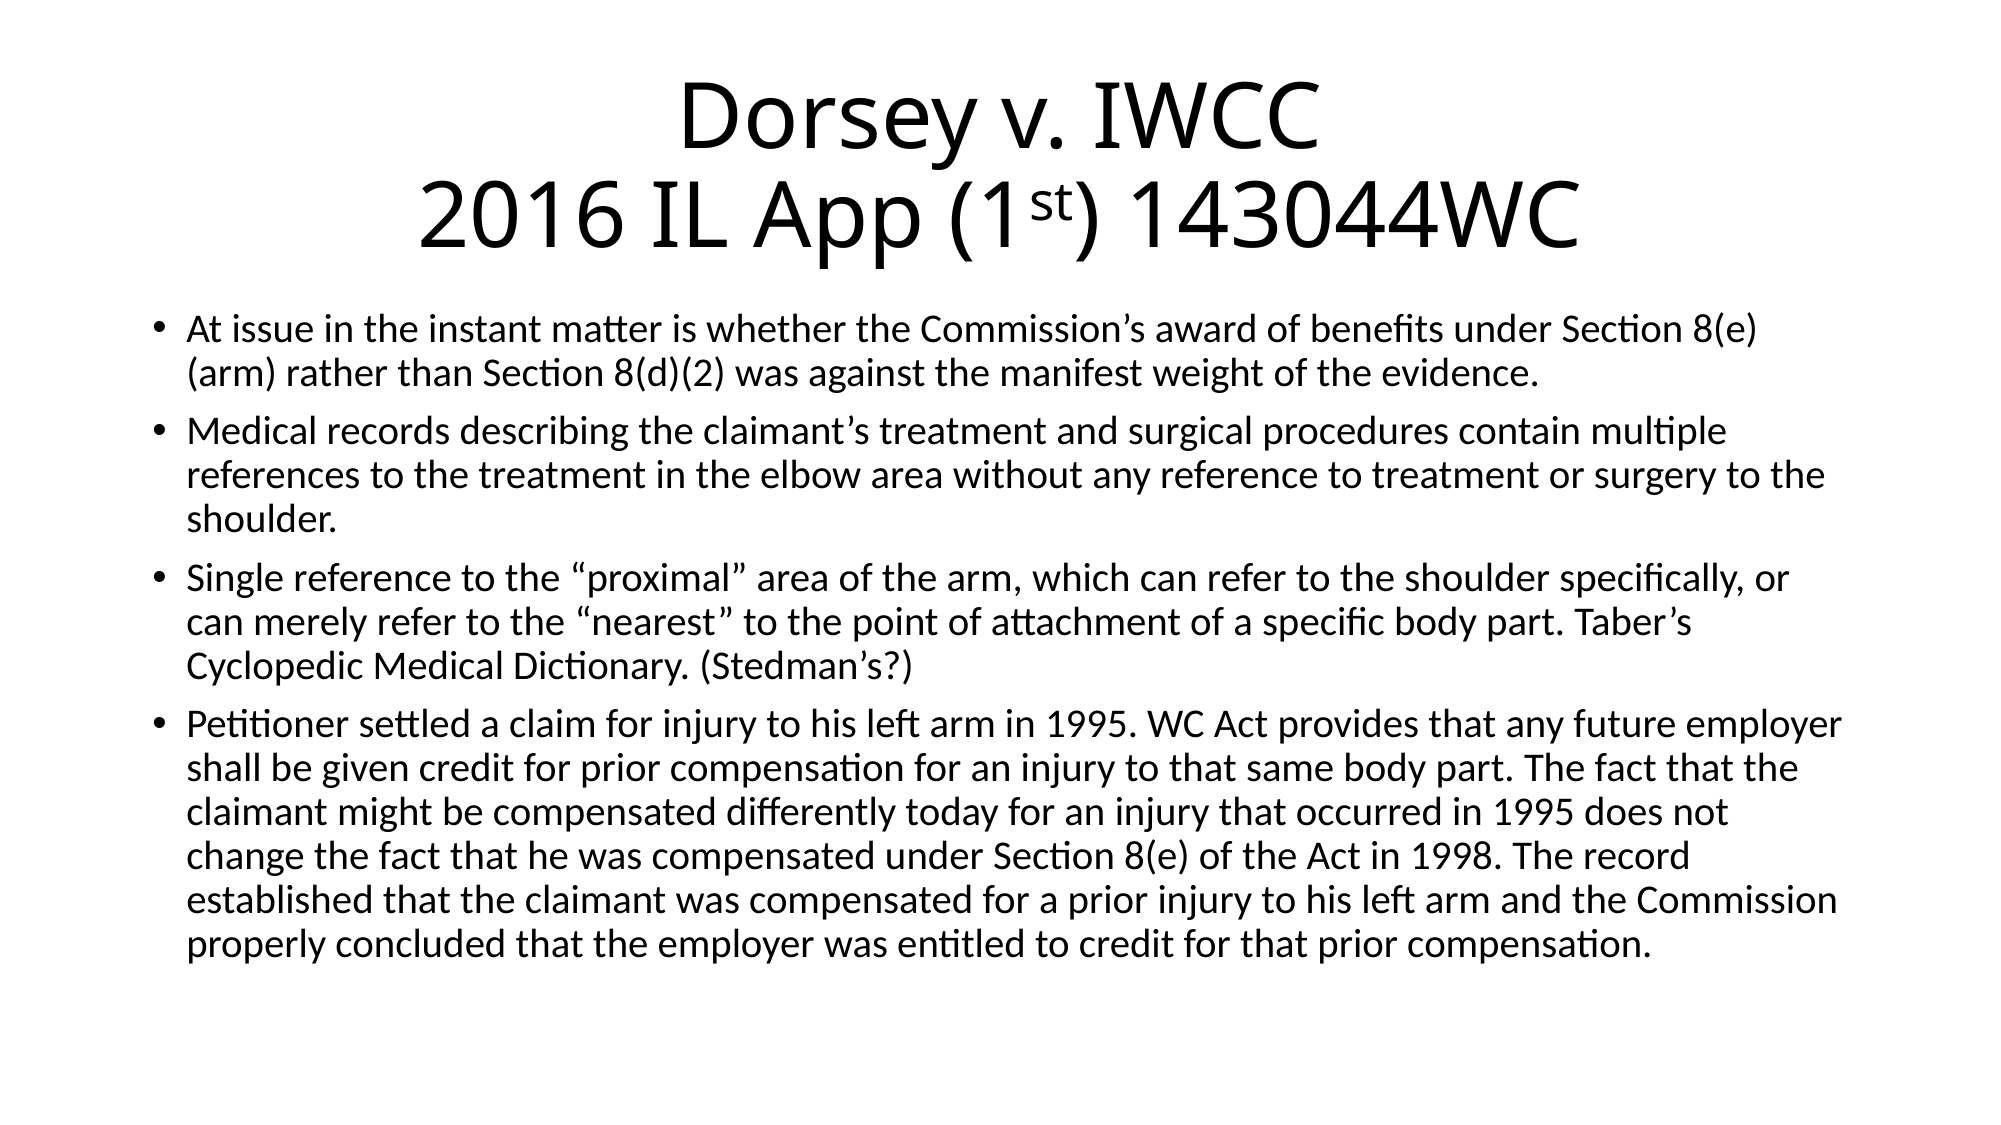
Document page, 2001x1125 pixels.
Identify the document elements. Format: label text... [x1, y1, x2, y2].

list At issue in the instant matter is whether the Commission’s award of benefits under Section 8(e) (arm) rather than Section 8(d)(2) was against the manifest weight of the evidence. Medical records describing the claimant’s treatment and surgical procedures contain multiple references to the treatment in the elbow area without any reference to treatment or surgery to the shoulder. Single reference to the “proximal” area of the arm, which can refer to the shoulder specifically, or can merely refer to the “nearest” to the point of attachment of a specific body part. Taber’s Cyclopedic Medical Dictionary. (Stedman’s?) Petitioner settled a claim for injury to his left arm in 1995. WC Act provides that any future employer shall be given credit for prior compensation for an injury to that same body part. The fact that the claimant might be compensated differently today for an injury that occurred in 1995 does not change the fact that he was compensated under Section 8(e) of the Act in 1998. The record established that the claimant was compensated for a prior injury to his left arm and the Commission properly concluded that the employer was entitled to credit for that prior compensation. [137, 299, 1863, 1014]
title Dorsey v. IWCC 2016 IL App (1st) 143044WC [137, 59, 1863, 278]
